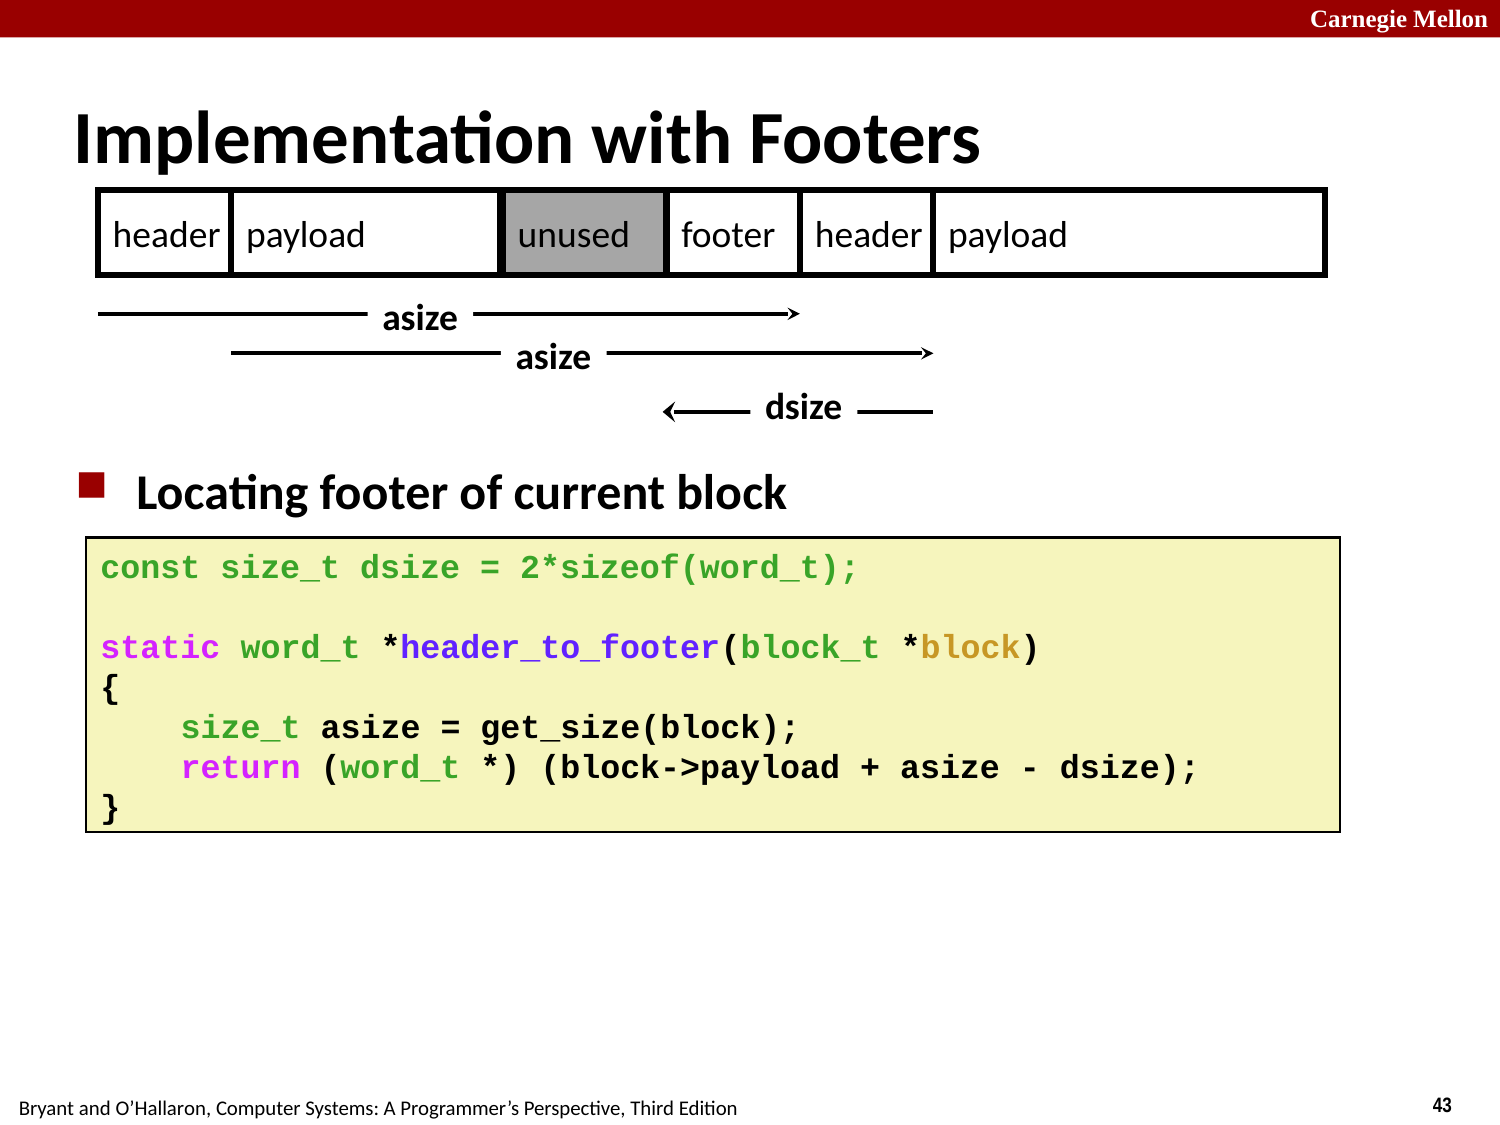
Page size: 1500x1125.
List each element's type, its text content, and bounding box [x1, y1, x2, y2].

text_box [662, 374, 934, 436]
text_box payload [933, 190, 1325, 275]
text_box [231, 324, 934, 386]
text_box header [97, 190, 231, 275]
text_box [97, 285, 801, 347]
title Implementation with Footers [58, 71, 1305, 197]
text_box header [800, 190, 933, 275]
text_box payload [231, 190, 500, 275]
text_box const size_t dsize = 2*sizeof(word_t); static word_t *header_to_footer(block_t *block) { size_t asize = get_size(block); return (word_t *) (block->payload + asize - dsize); } [85, 537, 1340, 833]
list Locating footer of current block [64, 242, 1361, 1059]
text_box footer [666, 190, 800, 275]
text_box unused [502, 190, 666, 275]
